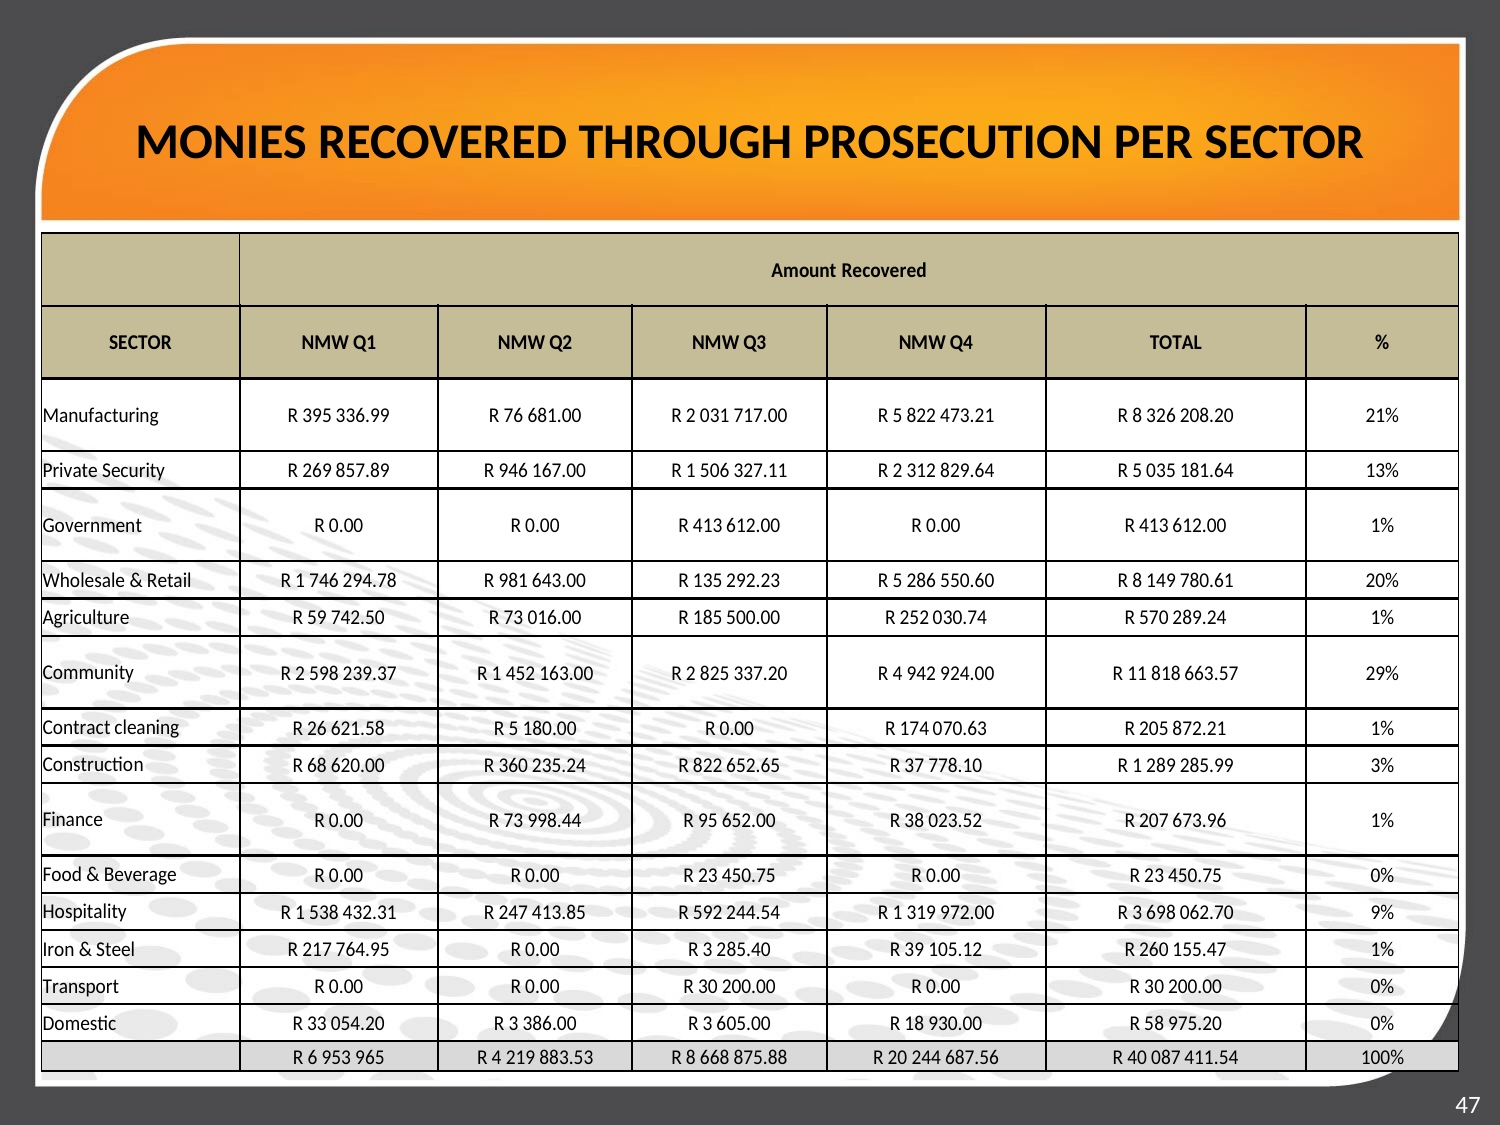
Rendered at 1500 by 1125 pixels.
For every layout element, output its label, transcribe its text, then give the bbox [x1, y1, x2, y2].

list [40, 232, 1460, 1083]
slide_number 47 [1354, 1073, 1496, 1125]
title MONIES RECOVERED THROUGH PROSECUTION PER SECTOR [75, 45, 1425, 230]
picture [0, 0, 1500, 1125]
